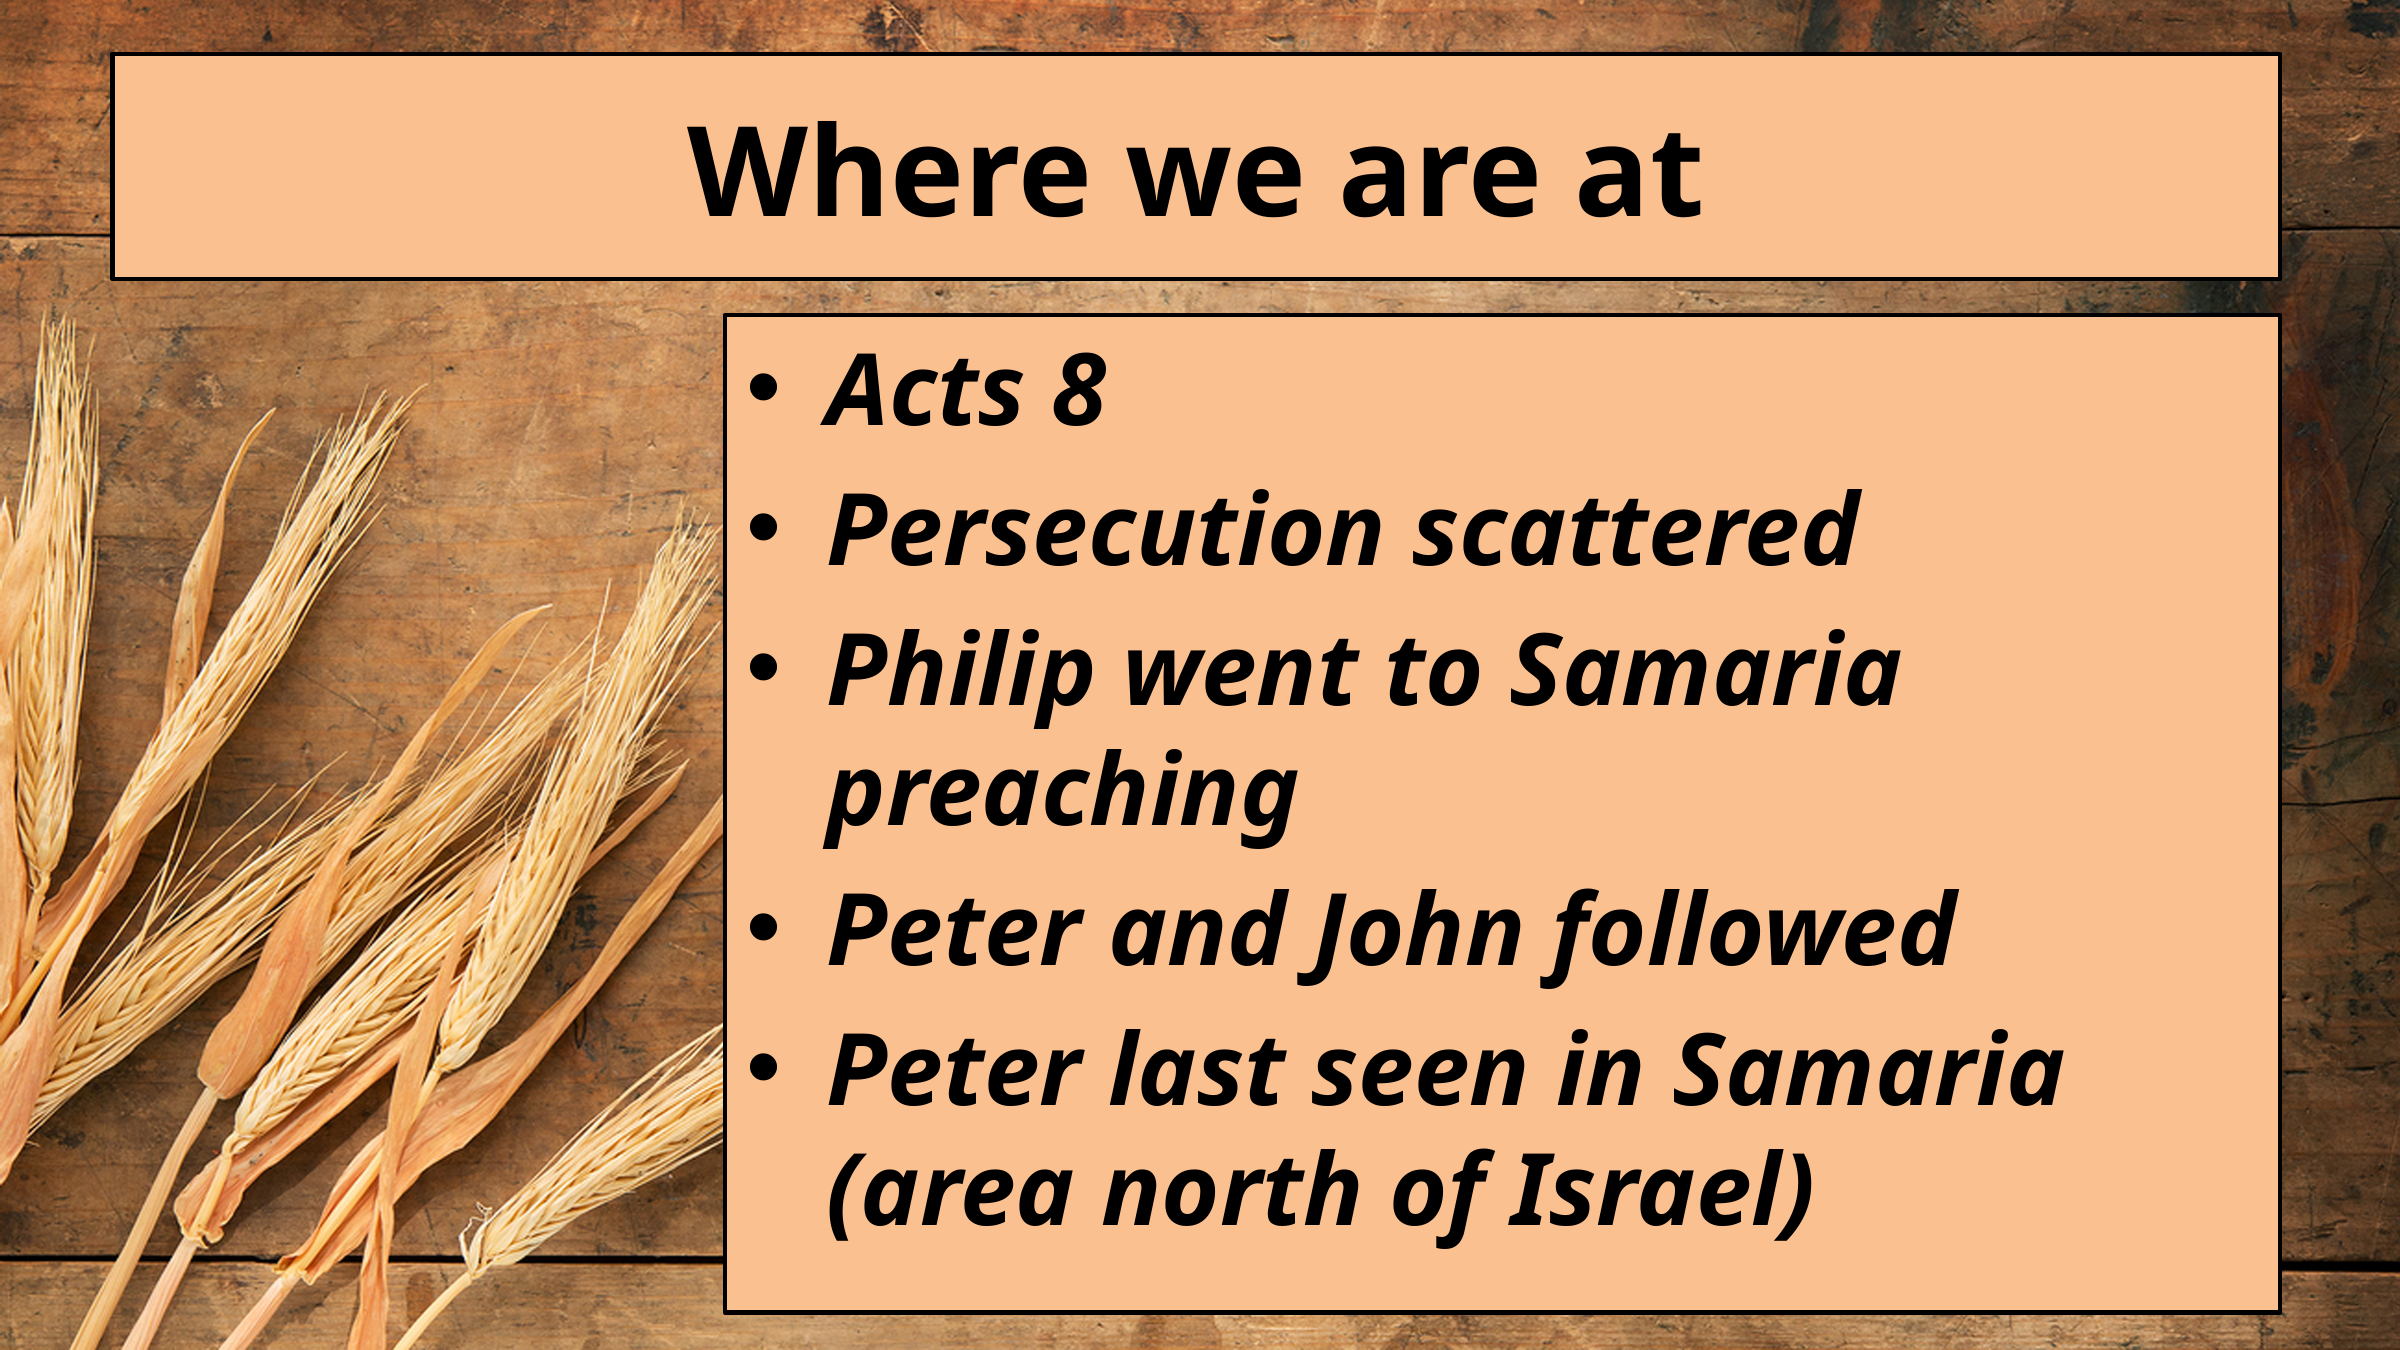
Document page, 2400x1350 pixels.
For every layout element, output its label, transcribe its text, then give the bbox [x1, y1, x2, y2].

picture [0, 0, 2400, 1350]
title Where we are at [112, 54, 2280, 279]
list Acts 8 Persecution scattered Philip went to Samaria preaching Peter and John followed Peter last seen in Samaria (area north of Israel) [725, 315, 2280, 1313]
